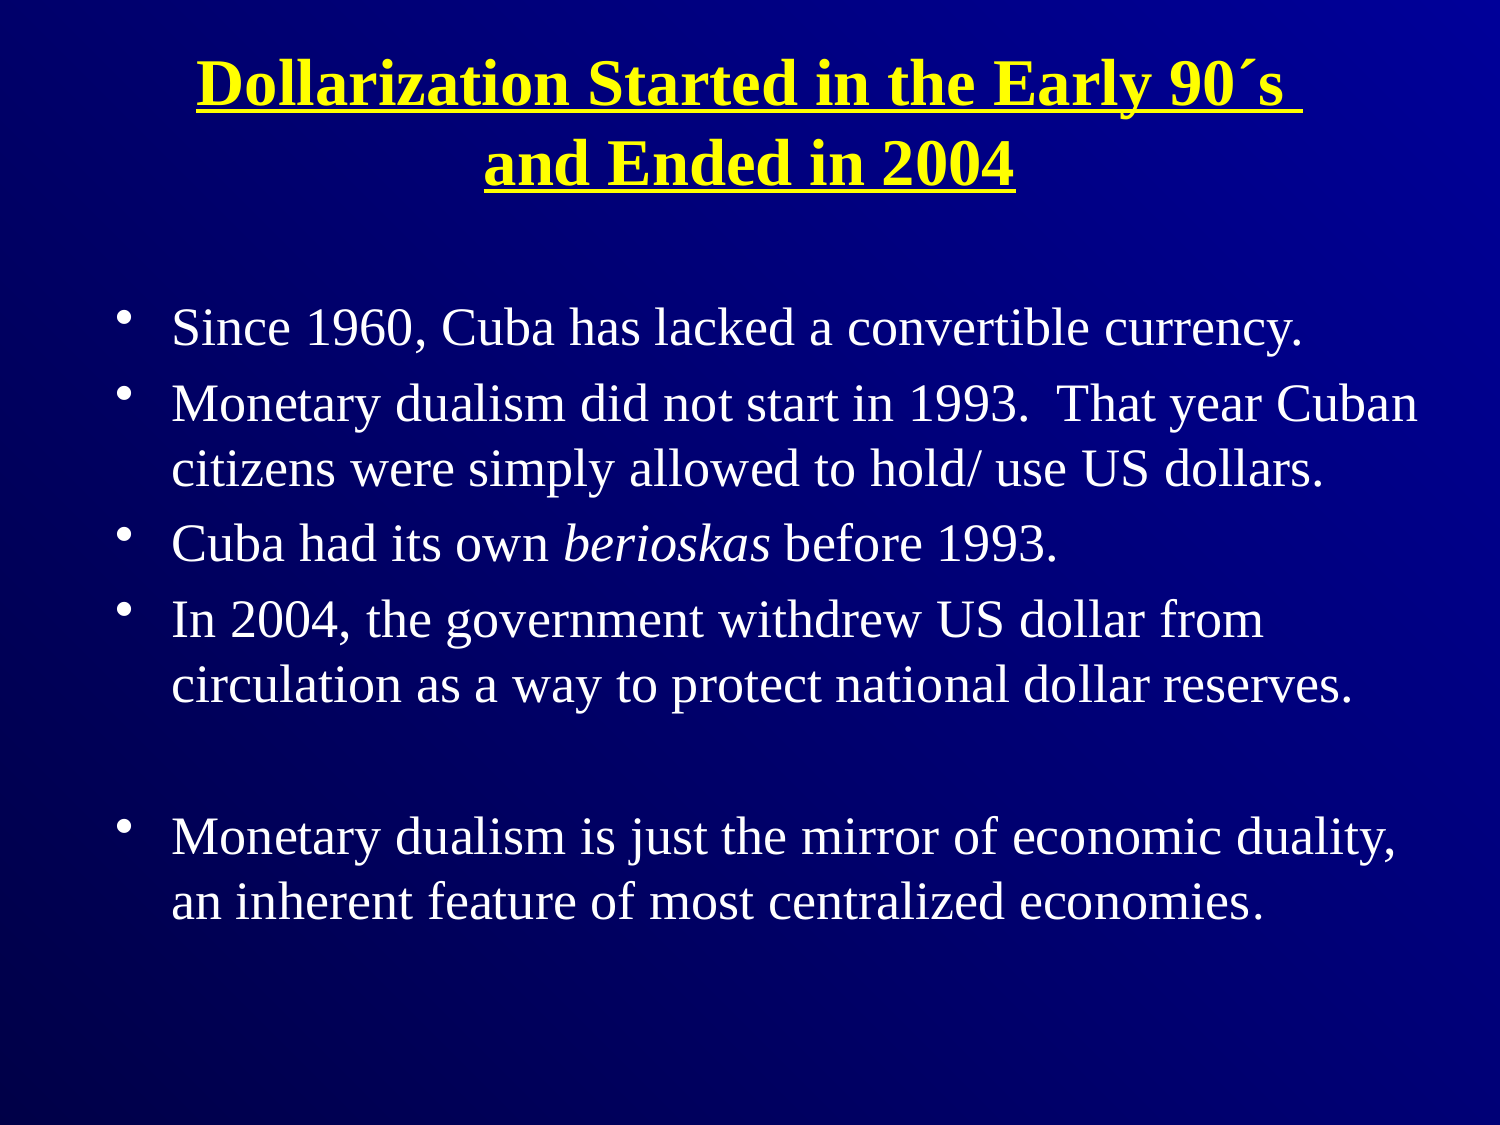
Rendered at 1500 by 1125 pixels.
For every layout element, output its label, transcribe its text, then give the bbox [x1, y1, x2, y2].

list Since 1960, Cuba has lacked a convertible currency. Monetary dualism did not start in 1993. That year Cuban citizens were simply allowed to hold/ use US dollars. Cuba had its own berioskas before 1993. In 2004, the government withdrew US dollar from circulation as a way to protect national dollar reserves. Monetary dualism is just the mirror of economic duality, an inherent feature of most centralized economies. [100, 208, 1447, 941]
title Dollarization Started in the Early 90´s and Ended in 2004 [112, 66, 1388, 172]
